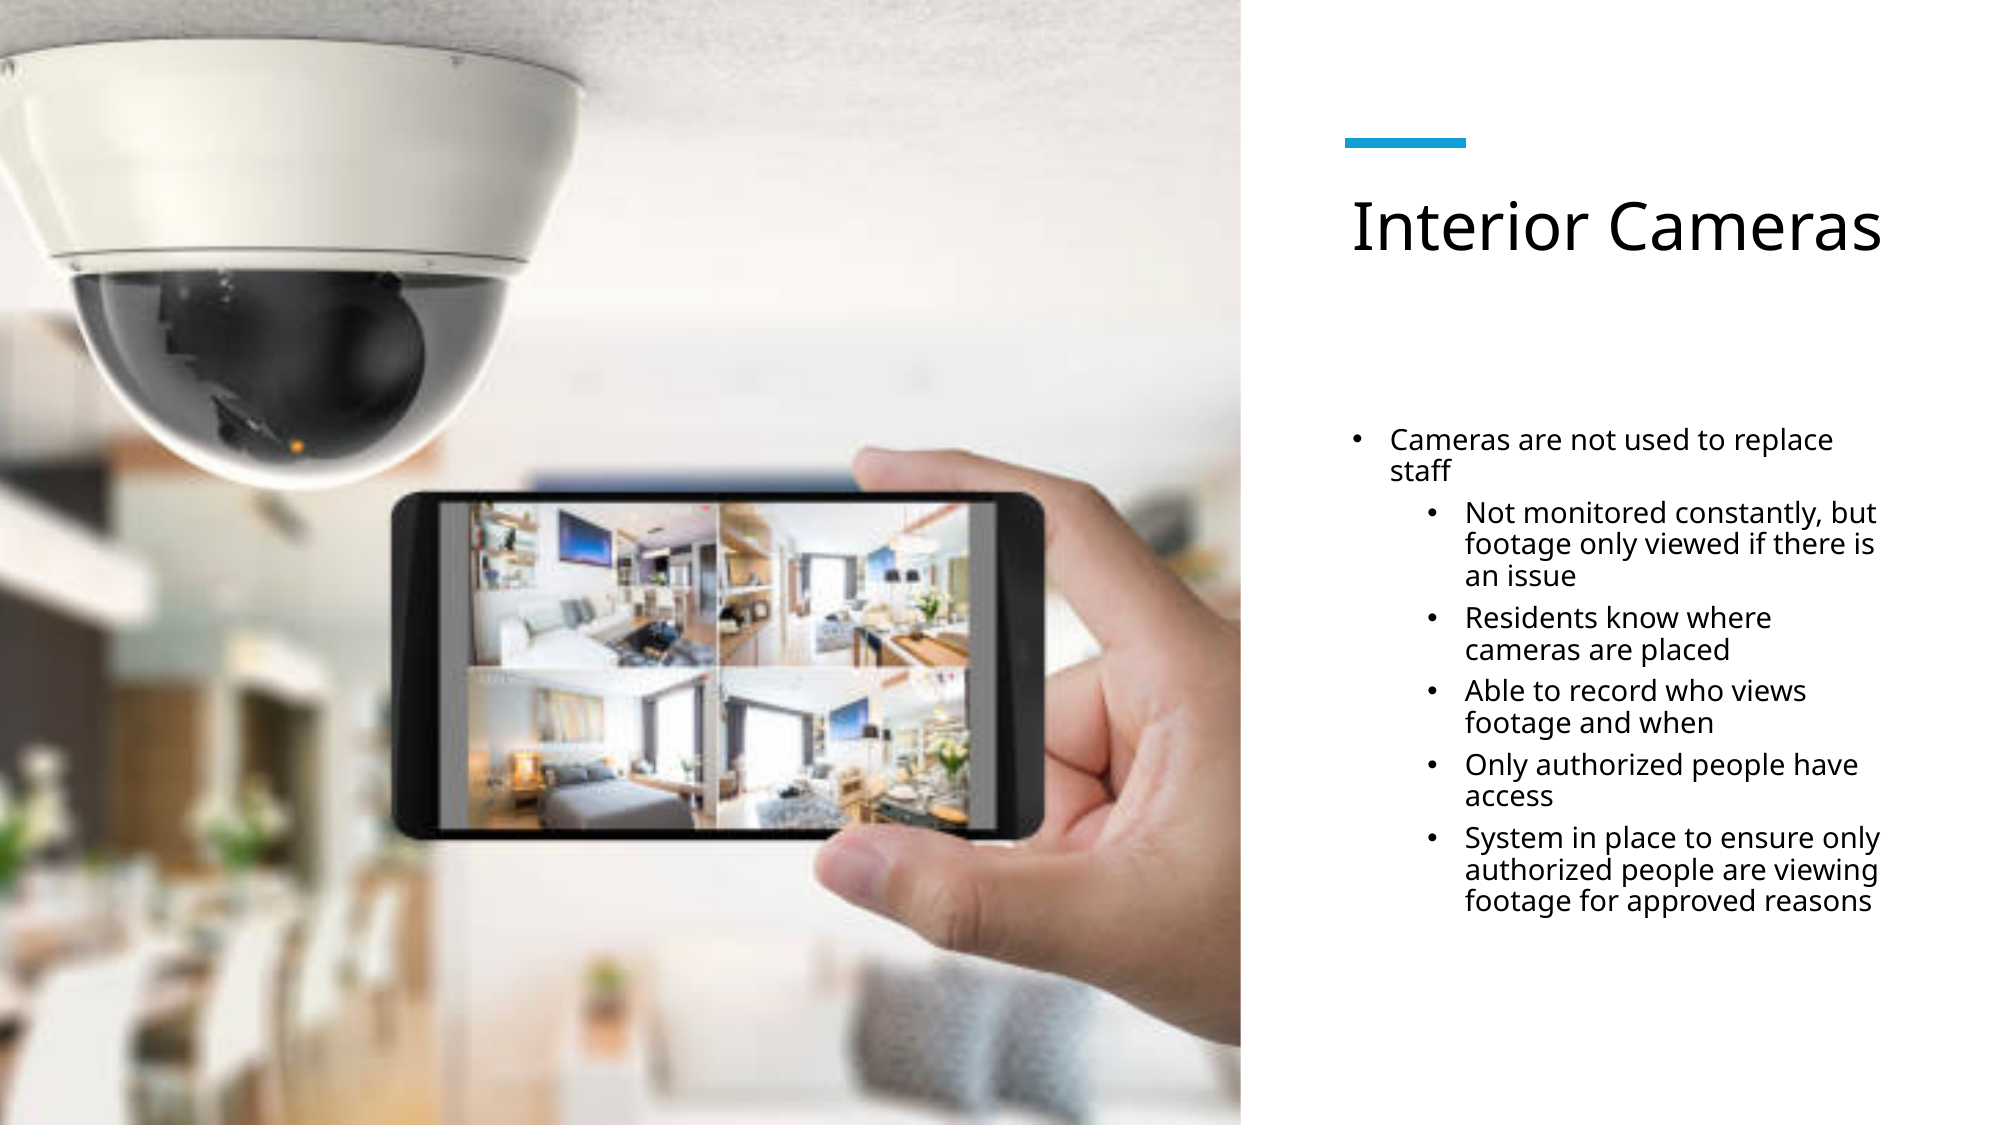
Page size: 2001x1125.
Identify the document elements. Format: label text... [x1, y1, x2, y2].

title Interior Cameras [1337, 185, 1901, 417]
picture [0, 0, 1242, 1125]
list Cameras are not used to replace staff Not monitored constantly, but footage only viewed if there is an issue Residents know where cameras are placed Able to record who views footage and when Only authorized people have access System in place to ensure only authorized people are viewing footage for approved reasons [1337, 417, 1901, 1008]
